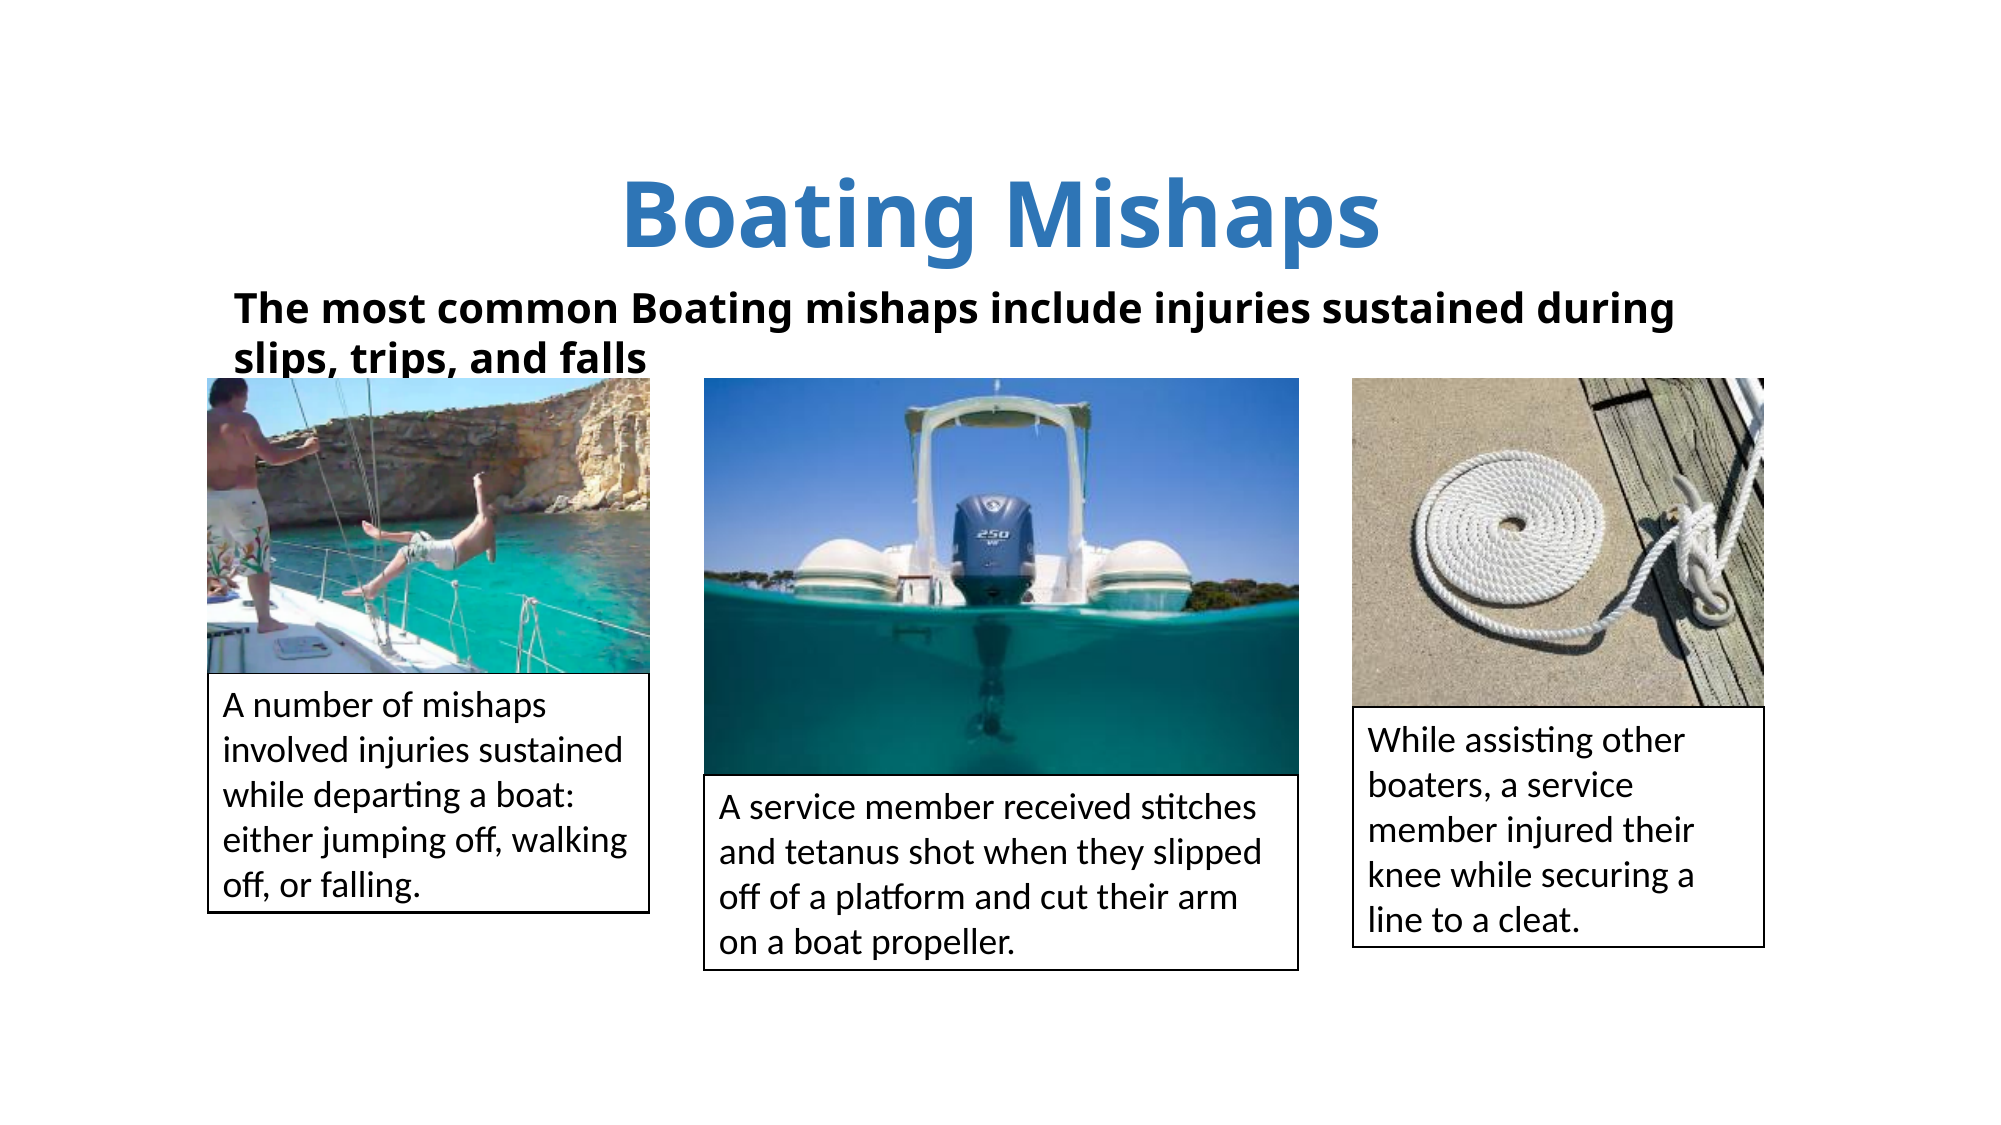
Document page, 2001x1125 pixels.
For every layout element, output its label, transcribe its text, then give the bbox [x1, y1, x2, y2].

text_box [207, 378, 650, 916]
text_box The most common Boating mishaps include injuries sustained during slips, trips, and falls [218, 274, 1784, 390]
text_box Boating Mishaps [604, 148, 1398, 274]
picture [1352, 378, 1764, 708]
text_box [704, 378, 1299, 972]
text_box While assisting other boaters, a service member injured their knee while securing a line to a cleat. [1352, 706, 1765, 948]
